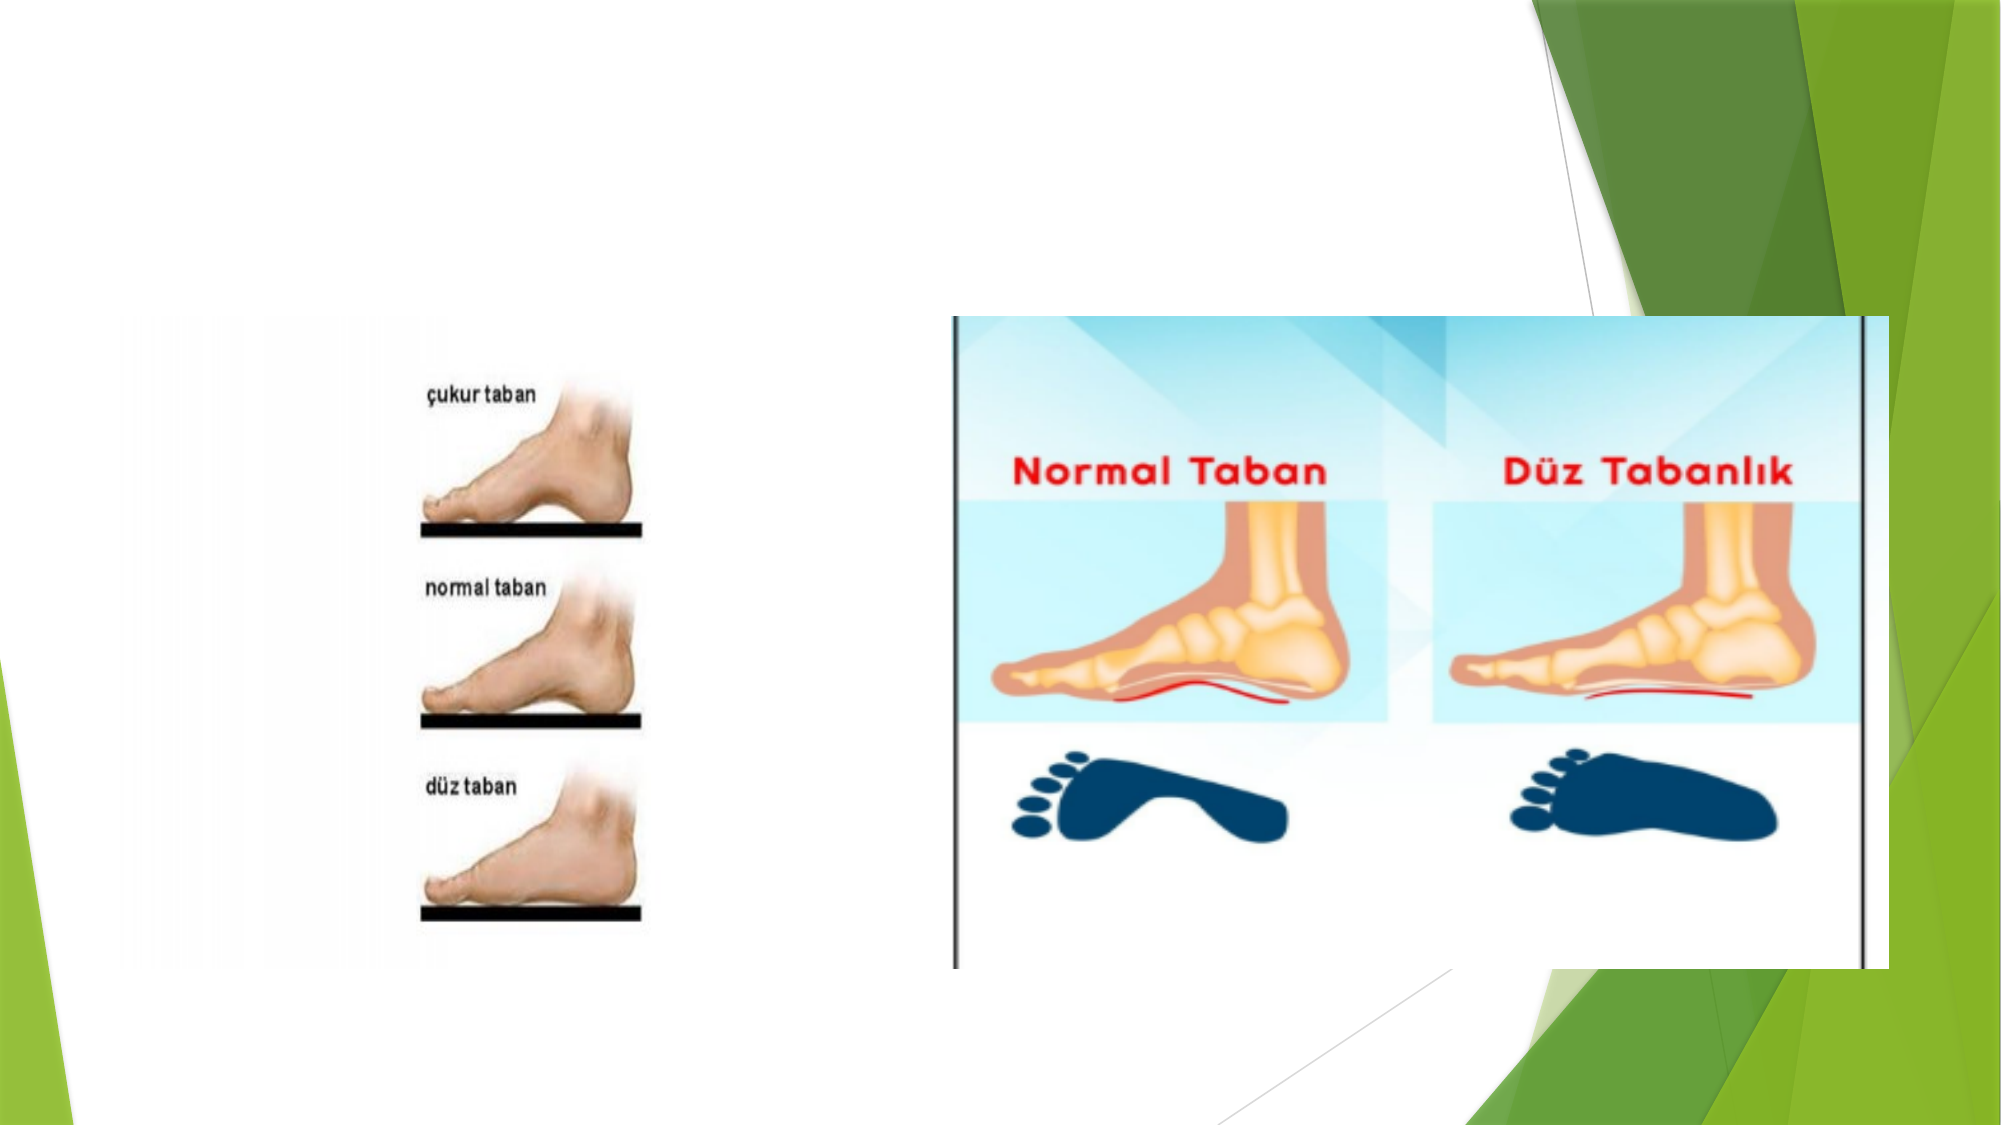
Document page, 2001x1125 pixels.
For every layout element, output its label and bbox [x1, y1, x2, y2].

picture [110, 316, 952, 970]
list [952, 316, 1890, 970]
